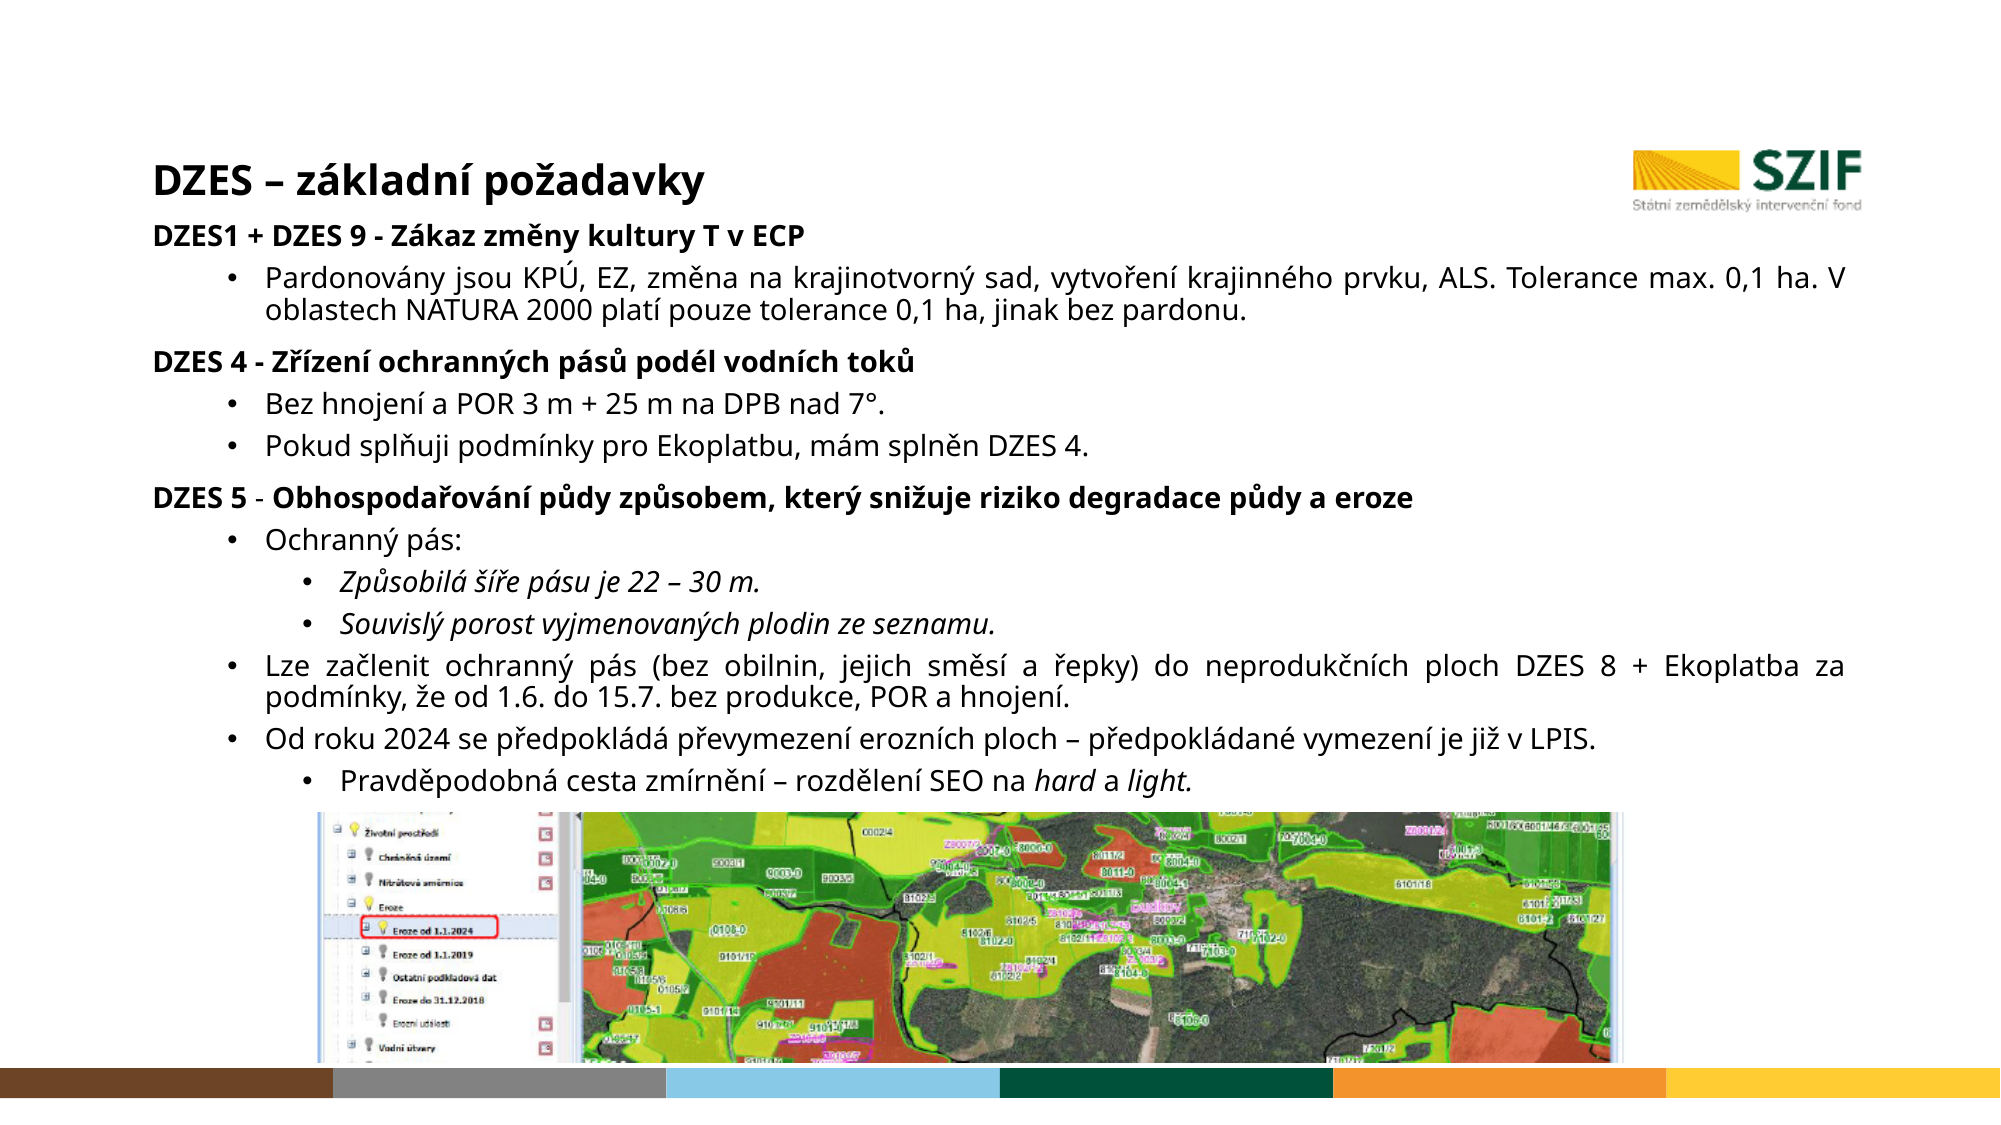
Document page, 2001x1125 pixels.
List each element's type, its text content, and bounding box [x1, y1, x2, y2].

picture [1632, 149, 1863, 213]
picture [305, 812, 1650, 1063]
list DZES1 + DZES 9 - Zákaz změny kultury T v ECP Pardonovány jsou KPÚ, EZ, změna na krajinotvorný sad, vytvoření krajinného prvku, ALS. Tolerance max. 0,1 ha. V oblastech NATURA 2000 platí pouze tolerance 0,1 ha, jinak bez pardonu. DZES 4 - Zřízení ochranných pásů podél vodních toků Bez hnojení a POR 3 m + 25 m na DPB nad 7°. Pokud splňuji podmínky pro Ekoplatbu, mám splněn DZES 4. DZES 5 - Obhospodařování půdy způsobem, který snižuje riziko degradace půdy a eroze Ochranný pás: Způsobilá šíře pásu je 22 – 30 m. Souvislý porost vyjmenovaných plodin ze seznamu. Lze začlenit ochranný pás (bez obilnin, jejich směsí a řepky) do neprodukčních ploch DZES 8 + Ekoplatba za podmínky, že od 1.6. do 15.7. bez produkce, POR a hnojení. Od roku 2024 se předpokládá převymezení erozních ploch – předpokládané vymezení je již v LPIS. Pravděpodobná cesta zmírnění – rozdělení SEO na hard a light. [137, 213, 1863, 1076]
title DZES – základní požadavky [137, 149, 1571, 213]
